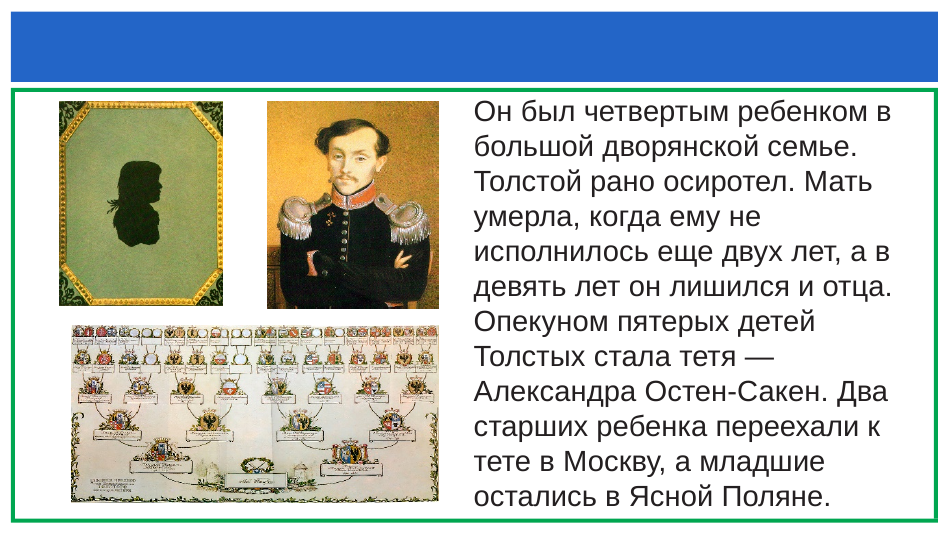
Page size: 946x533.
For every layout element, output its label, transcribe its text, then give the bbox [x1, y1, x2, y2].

picture [59, 101, 223, 306]
list Он был четвертым ребенком в большой дворянской семье. Толстой рано осиротел. Мать умерла, когда ему не исполнилось еще двух лет, а в девять лет он лишился и отца. Опекуном пятерых детей Толстых стала тетя — Александра Остен-Сакен. Два старших ребенка переехали к тете в Москву, а младшие остались в Ясной Поляне. [473, 92, 920, 517]
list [71, 324, 439, 503]
picture [266, 101, 439, 309]
